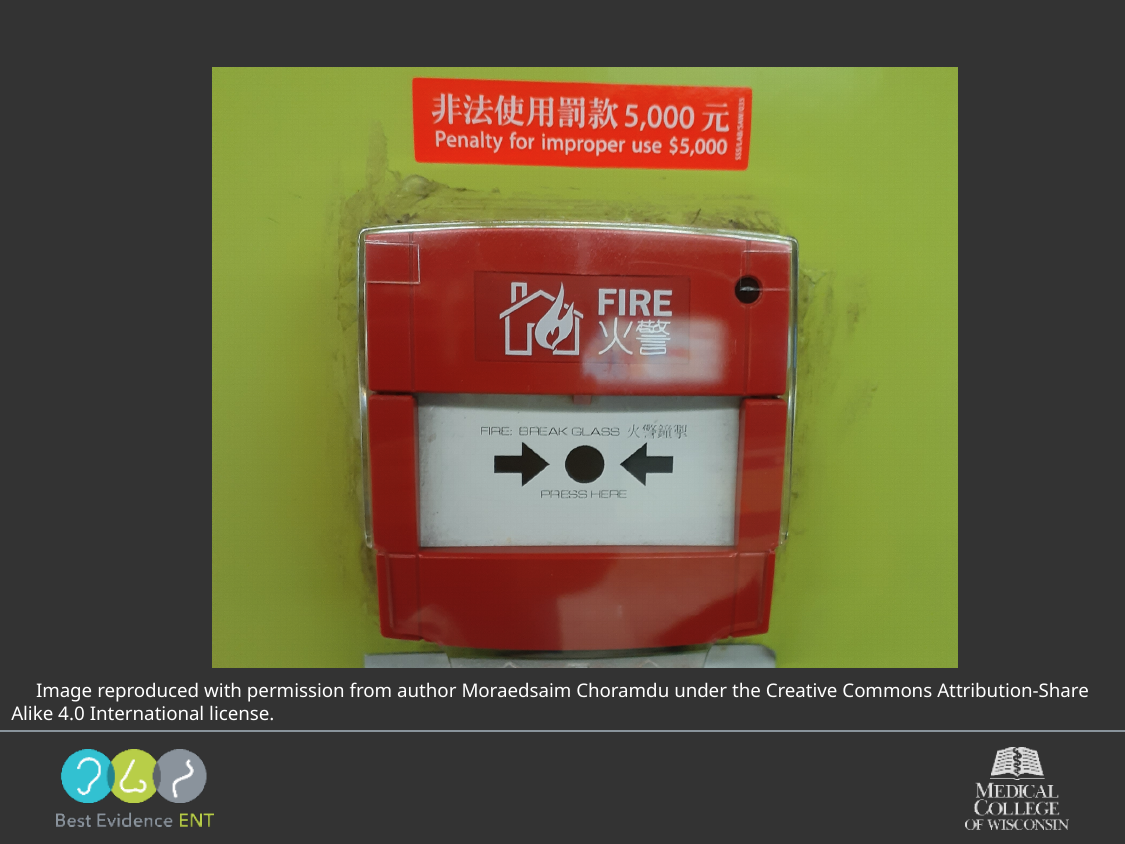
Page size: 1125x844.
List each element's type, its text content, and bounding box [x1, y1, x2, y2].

picture [965, 747, 1069, 830]
picture [56, 749, 214, 827]
text_box Image reproduced with permission from author Moraedsaim Choramdu under the Creative Commons Attribution-Share Alike 4.0 International license. [0, 667, 1125, 735]
picture [212, 67, 958, 668]
